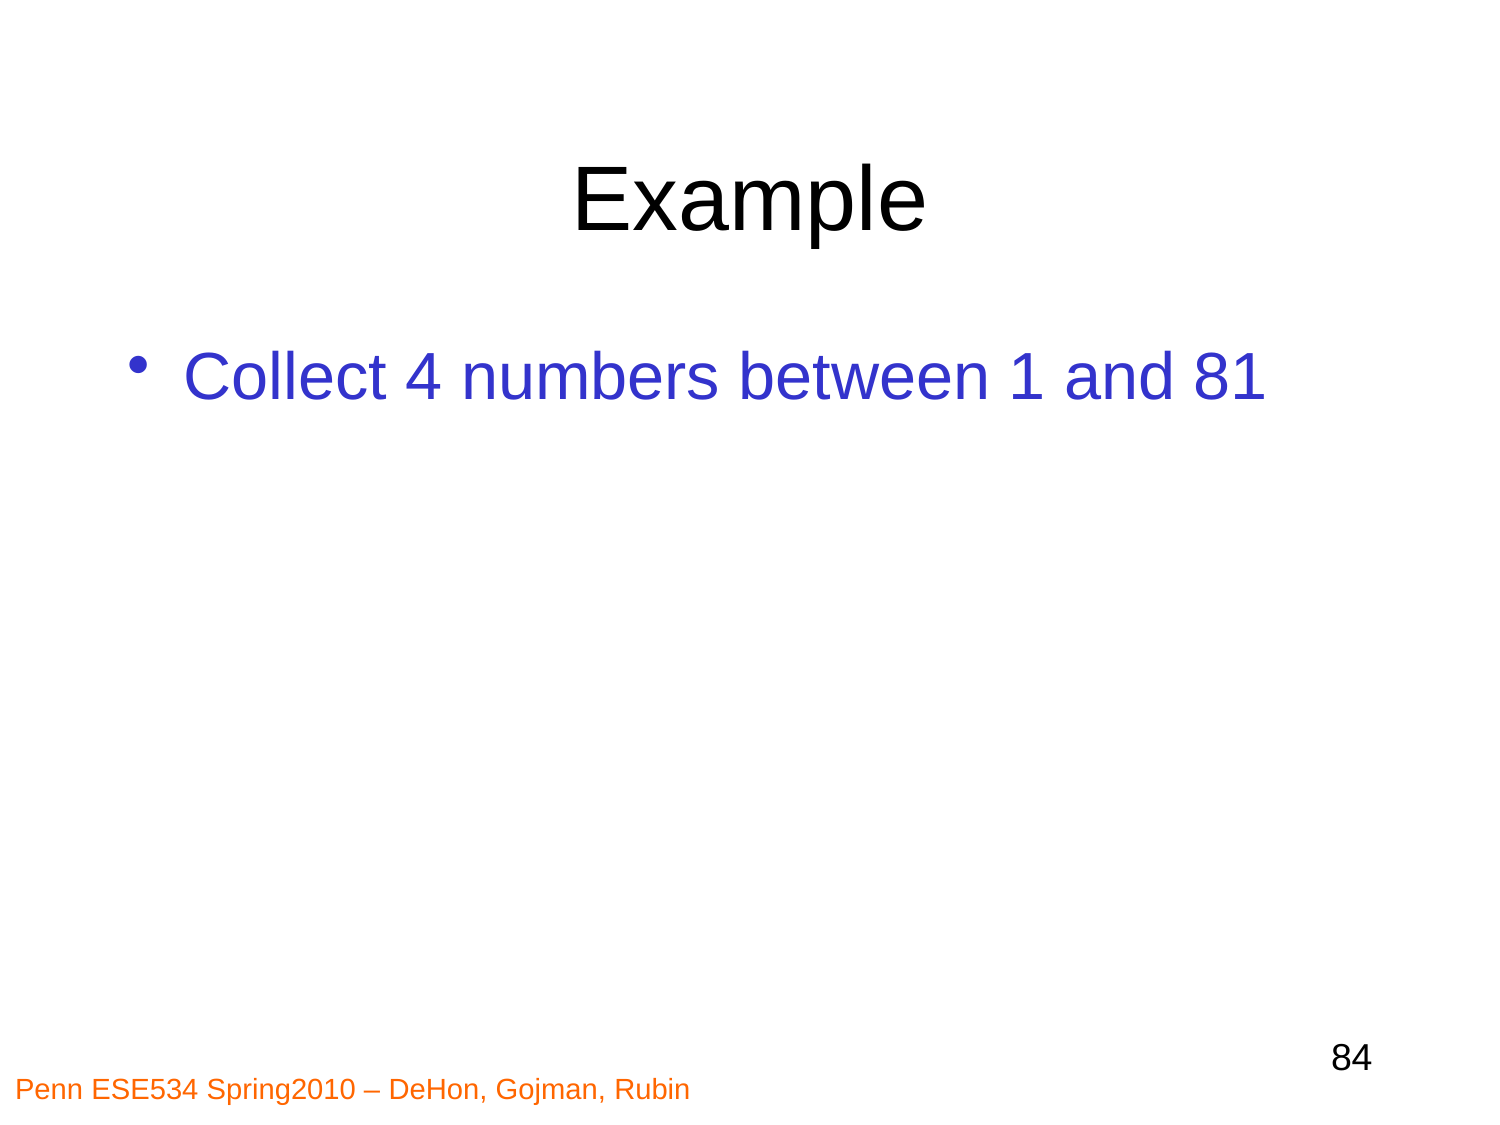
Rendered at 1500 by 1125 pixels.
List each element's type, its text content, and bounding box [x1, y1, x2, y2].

slide_number Penn ESE534 Spring2010 – DeHon, Gojman, Rubin [0, 1062, 863, 1125]
list Collect 4 numbers between 1 and 81 [112, 324, 1388, 1001]
title Example [112, 99, 1388, 288]
slide_number 84 [1074, 1024, 1388, 1101]
